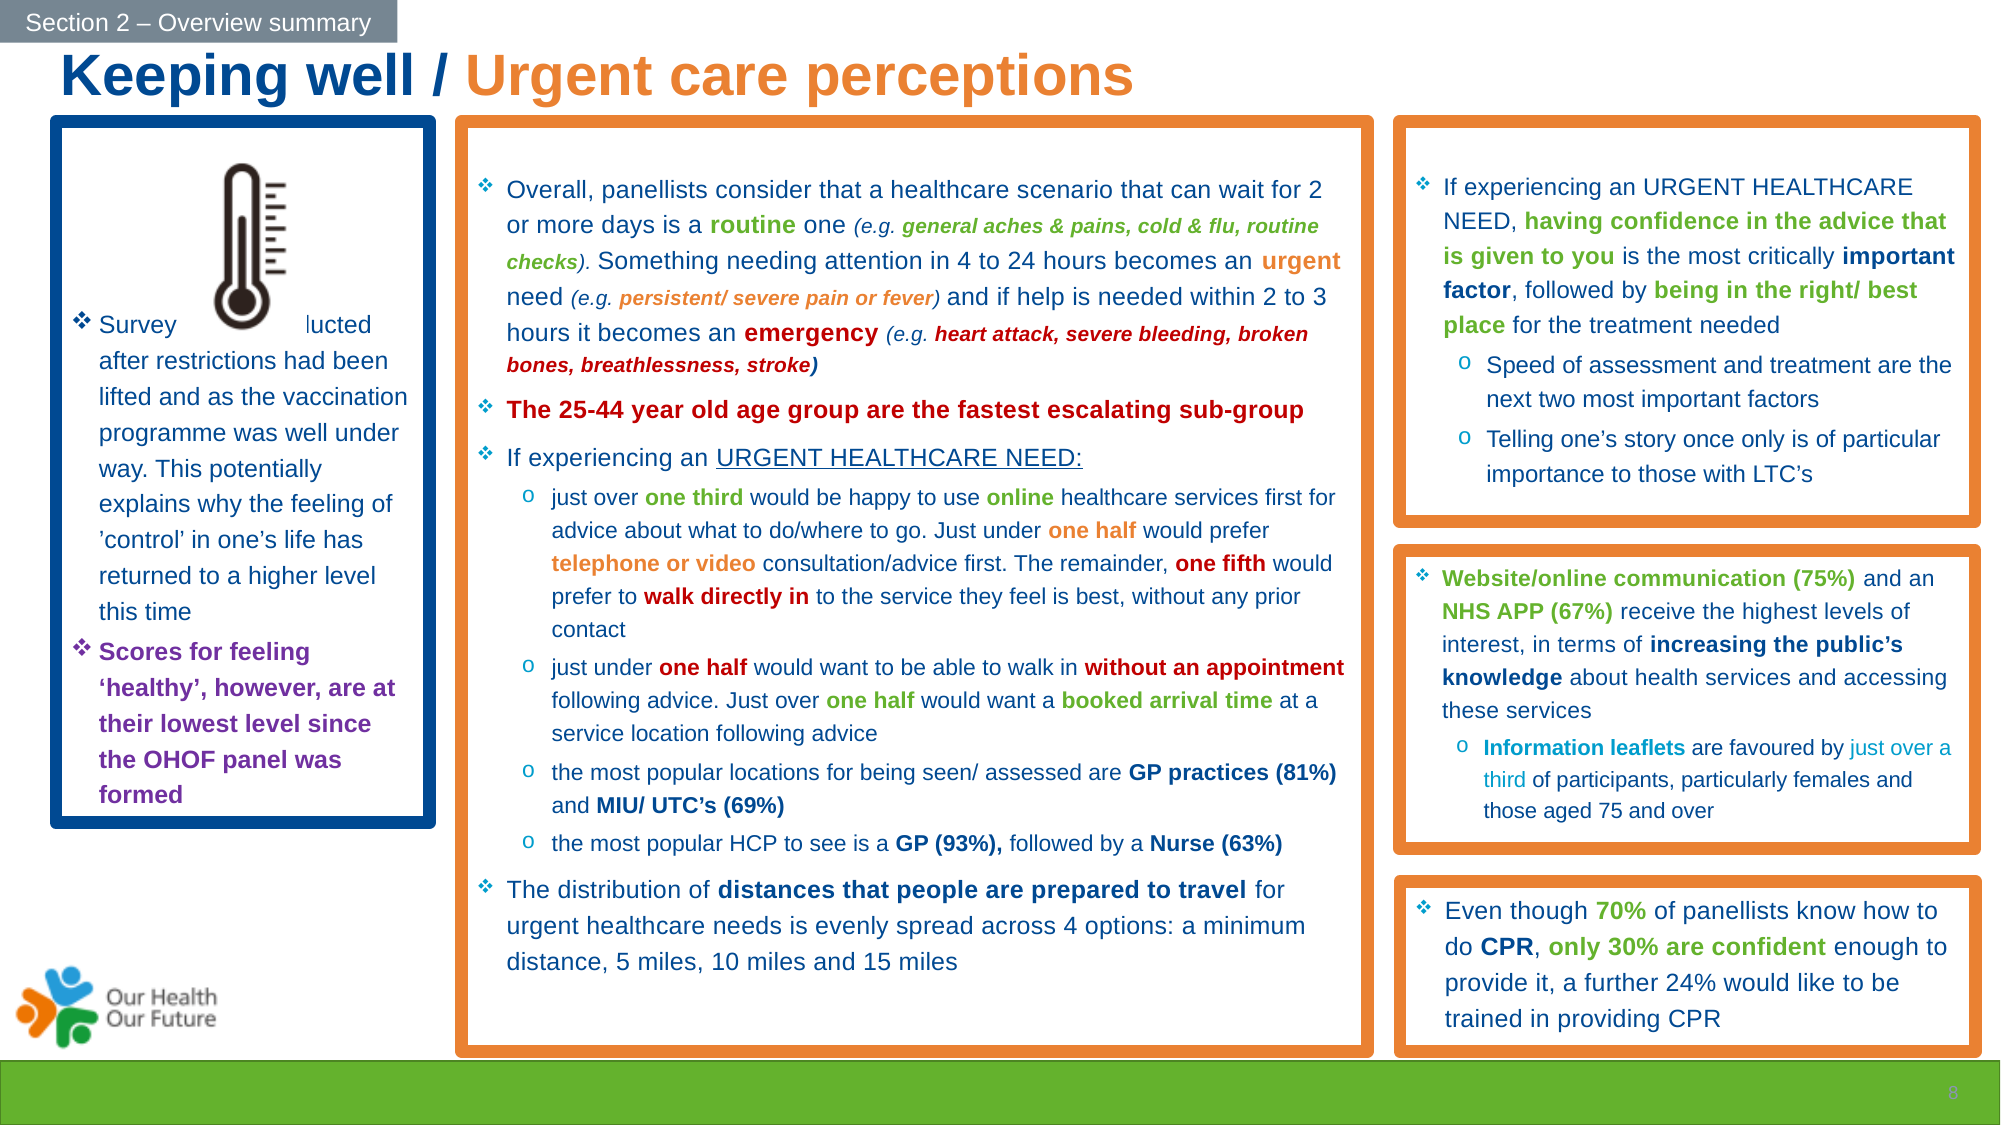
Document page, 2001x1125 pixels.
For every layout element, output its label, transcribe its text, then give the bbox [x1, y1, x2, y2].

list Keeping well / Urgent care perceptions [24, 38, 2000, 122]
text_box Survey 6 was conducted after restrictions had been lifted and as the vaccination programme was well under way. This potentially explains why the feeling of ’control’ in one’s life has returned to a higher level this time Scores for feeling ‘healthy’, however, are at their lowest level since the OHOF panel was formed [55, 122, 430, 823]
text_box Website/online communication (75%) and an NHS APP (67%) receive the highest levels of interest, in terms of increasing the public’s knowledge about health services and accessing these services Information leaflets are favoured by just over a third of participants, particularly females and those aged 75 and over [1399, 550, 1976, 849]
slide_number 7 [1523, 1062, 1974, 1122]
text_box If experiencing an URGENT HEALTHCARE NEED, having confidence in the advice that is given to you is the most critically important factor, followed by being in the right/ best place for the treatment needed Speed of assessment and treatment are the next two most important factors Telling one’s story once only is of particular importance to those with LTC’s [1399, 122, 1976, 522]
text_box Even though 70% of panellists know how to do CPR, only 30% are confident enough to provide it, a further 24% would like to be trained in providing CPR [1399, 881, 1976, 1052]
picture [9, 960, 229, 1055]
text_box Section 2 – Overview summary [0, 0, 398, 44]
text_box Overall, panellists consider that a healthcare scenario that can wait for 2 or more days is a routine one (e.g. general aches & pains, cold & flu, routine checks). Something needing attention in 4 to 24 hours becomes an urgent need (e.g. persistent/ severe pain or fever) and if help is needed within 2 to 3 hours it becomes an emergency (e.g. heart attack, severe bleeding, broken bones, breathlessness, stroke) The 25-44 year old age group are the fastest escalating sub-group If experiencing an URGENT HEALTHCARE NEED: just over one third would be happy to use online healthcare services first for advice about what to do/where to go. Just under one half would prefer telephone or video consultation/advice first. The remainder, one fifth would prefer to walk directly in to the service they feel is best, without any prior contact just under one half would want to be able to walk in without an appointment following advice. Just over one half would want a booked arrival time at a service location following advice the most popular locations for being seen/ assessed are GP practices (81%) and MIU/ UTC’s (69%) the most popular HCP to see is a GP (93%), followed by a Nurse (63%) The distribution of distances that people are prepared to travel for urgent healthcare needs is evenly spread across 4 options: a minimum distance, 5 miles, 10 miles and 15 miles [461, 122, 1368, 1052]
picture [179, 159, 307, 335]
